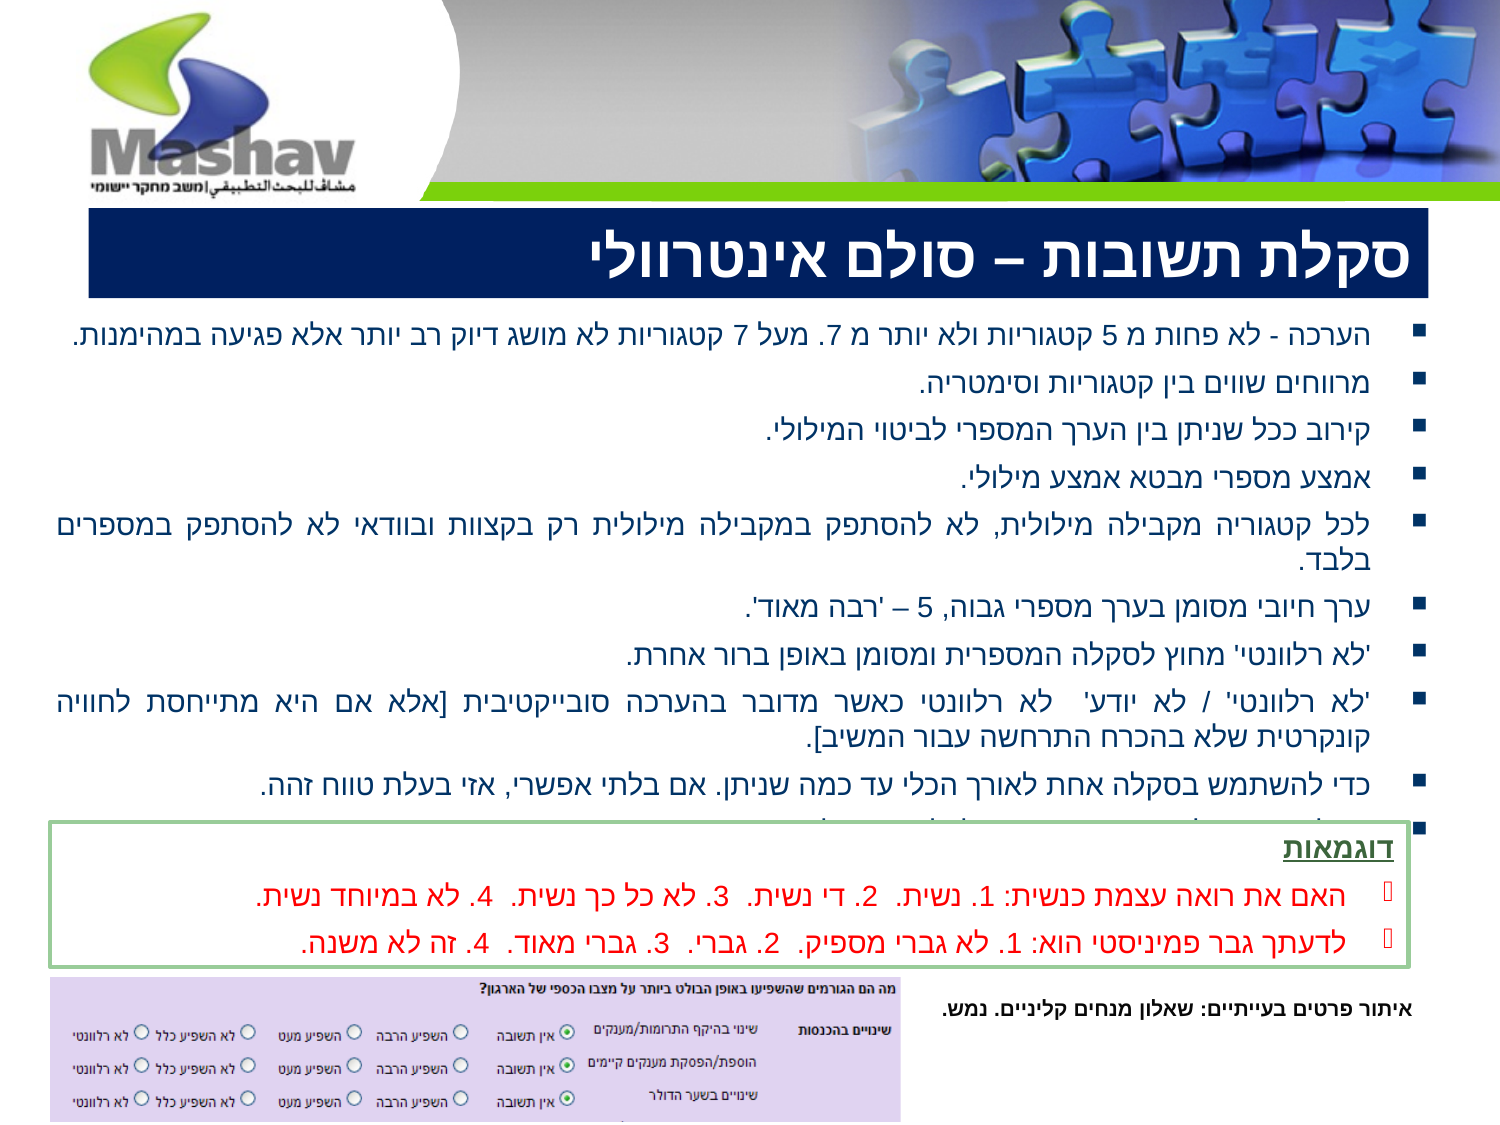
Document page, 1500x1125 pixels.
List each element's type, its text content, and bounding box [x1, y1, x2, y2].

list הערכה - לא פחות מ 5 קטגוריות ולא יותר מ 7. מעל 7 קטגוריות לא מושג דיוק רב יותר אלא פגיעה במהימנות. מרווחים שווים בין קטגוריות וסימטריה. קירוב ככל שניתן בין הערך המספרי לביטוי המילולי. אמצע מספרי מבטא אמצע מילולי. לכל קטגוריה מקבילה מילולית, לא להסתפק במקבילה מילולית רק בקצוות ובוודאי לא להסתפק במספרים בלבד. ערך חיובי מסומן בערך מספרי גבוה, 5 – 'רבה מאוד'. 'לא רלוונטי' מחוץ לסקלה המספרית ומסומן באופן ברור אחרת. 'לא רלוונטי' / לא יודע' לא רלוונטי כאשר מדובר בהערכה סובייקטיבית [אלא אם היא מתייחסת לחוויה קונקרטית שלא בהכרח התרחשה עבור המשיב]. כדי להשתמש בסקלה אחת לאורך הכלי עד כמה שניתן. אם בלתי אפשרי, אזי בעלת טווח זהה. שאלה עם סקלת תשובות אינטרוולי לא מתחילה ב 'האם' או 'מה הם'. [41, 308, 1443, 870]
title סקלת תשובות – סולם אינטרוולי [86, 206, 1430, 300]
picture [0, 0, 1500, 1125]
text_box איתור פרטים בעייתיים: שאלון מנחים קליניים. נמש. [927, 987, 1428, 1028]
text_box דוגמאות האם את רואה עצמת כנשית: 1. נשית. 2. די נשית. 3. לא כל כך נשית. 4. לא במיוחד נשית. לדעתך גבר פמיניסטי הוא: 1. לא גברי מספיק. 2. גברי. 3. גברי מאוד. 4. זה לא משנה. [48, 820, 1411, 969]
